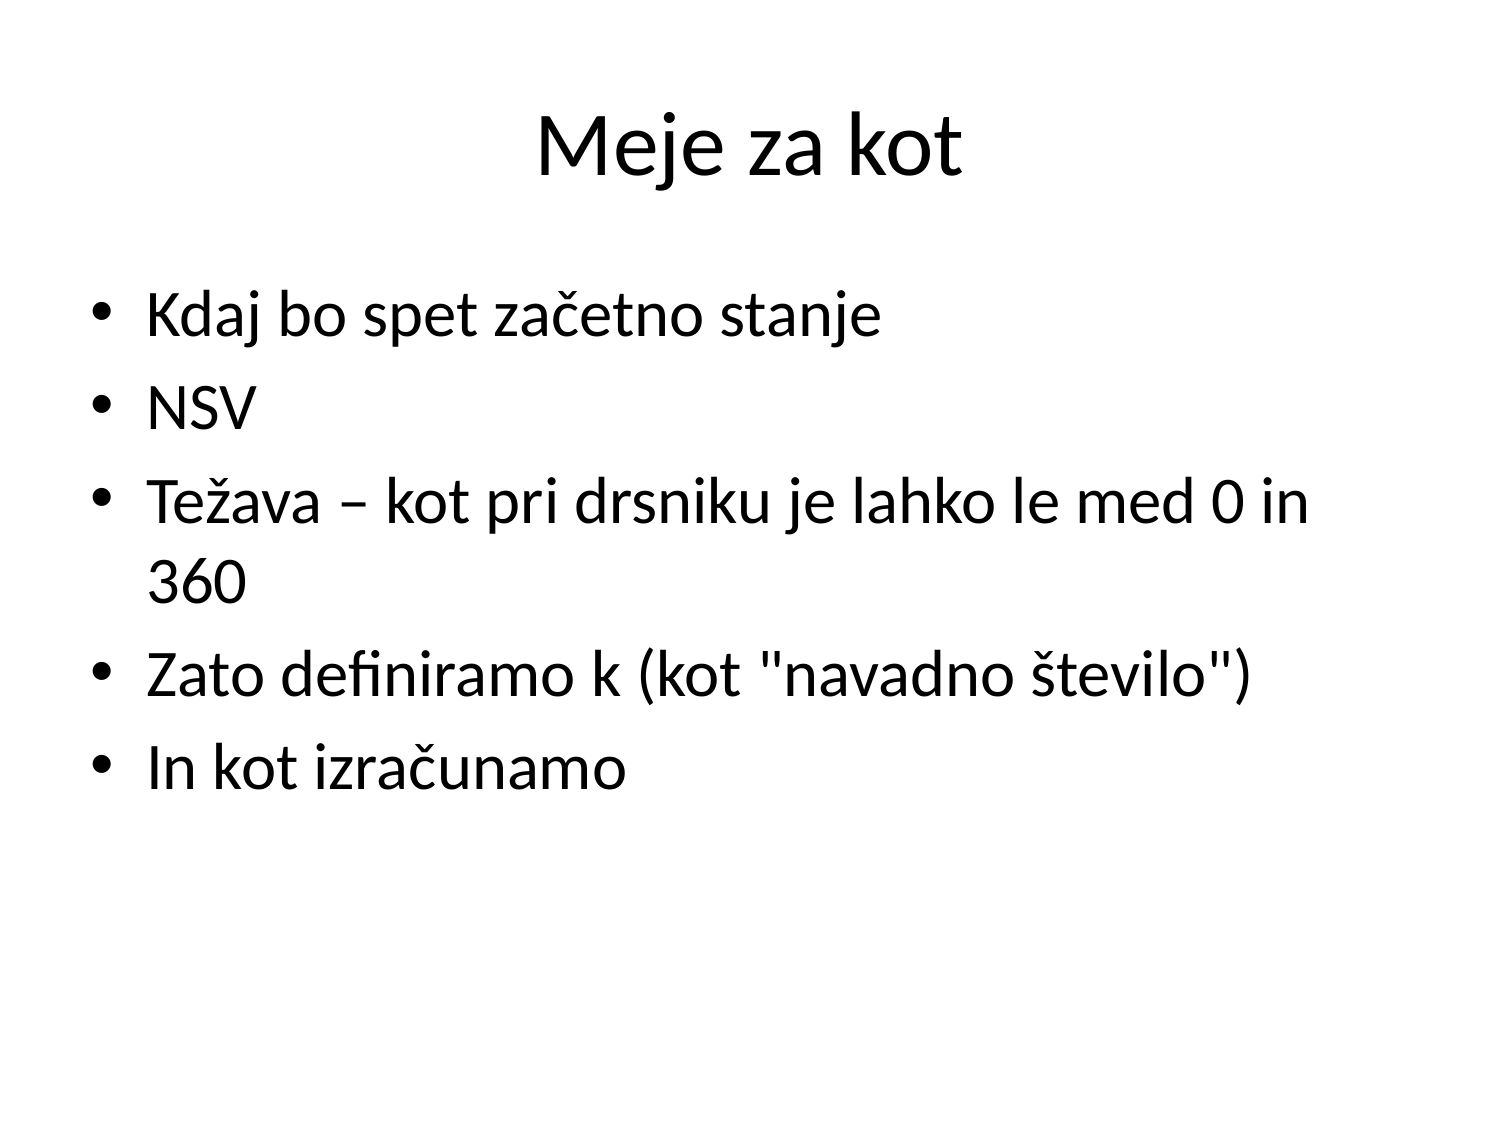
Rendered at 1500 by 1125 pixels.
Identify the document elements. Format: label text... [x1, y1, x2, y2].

list Kdaj bo spet začetno stanje NSV Težava – kot pri drsniku je lahko le med 0 in 360 Zato definiramo k (kot "navadno število") In kot izračunamo [75, 262, 1425, 1005]
title Meje za kot [75, 45, 1425, 233]
